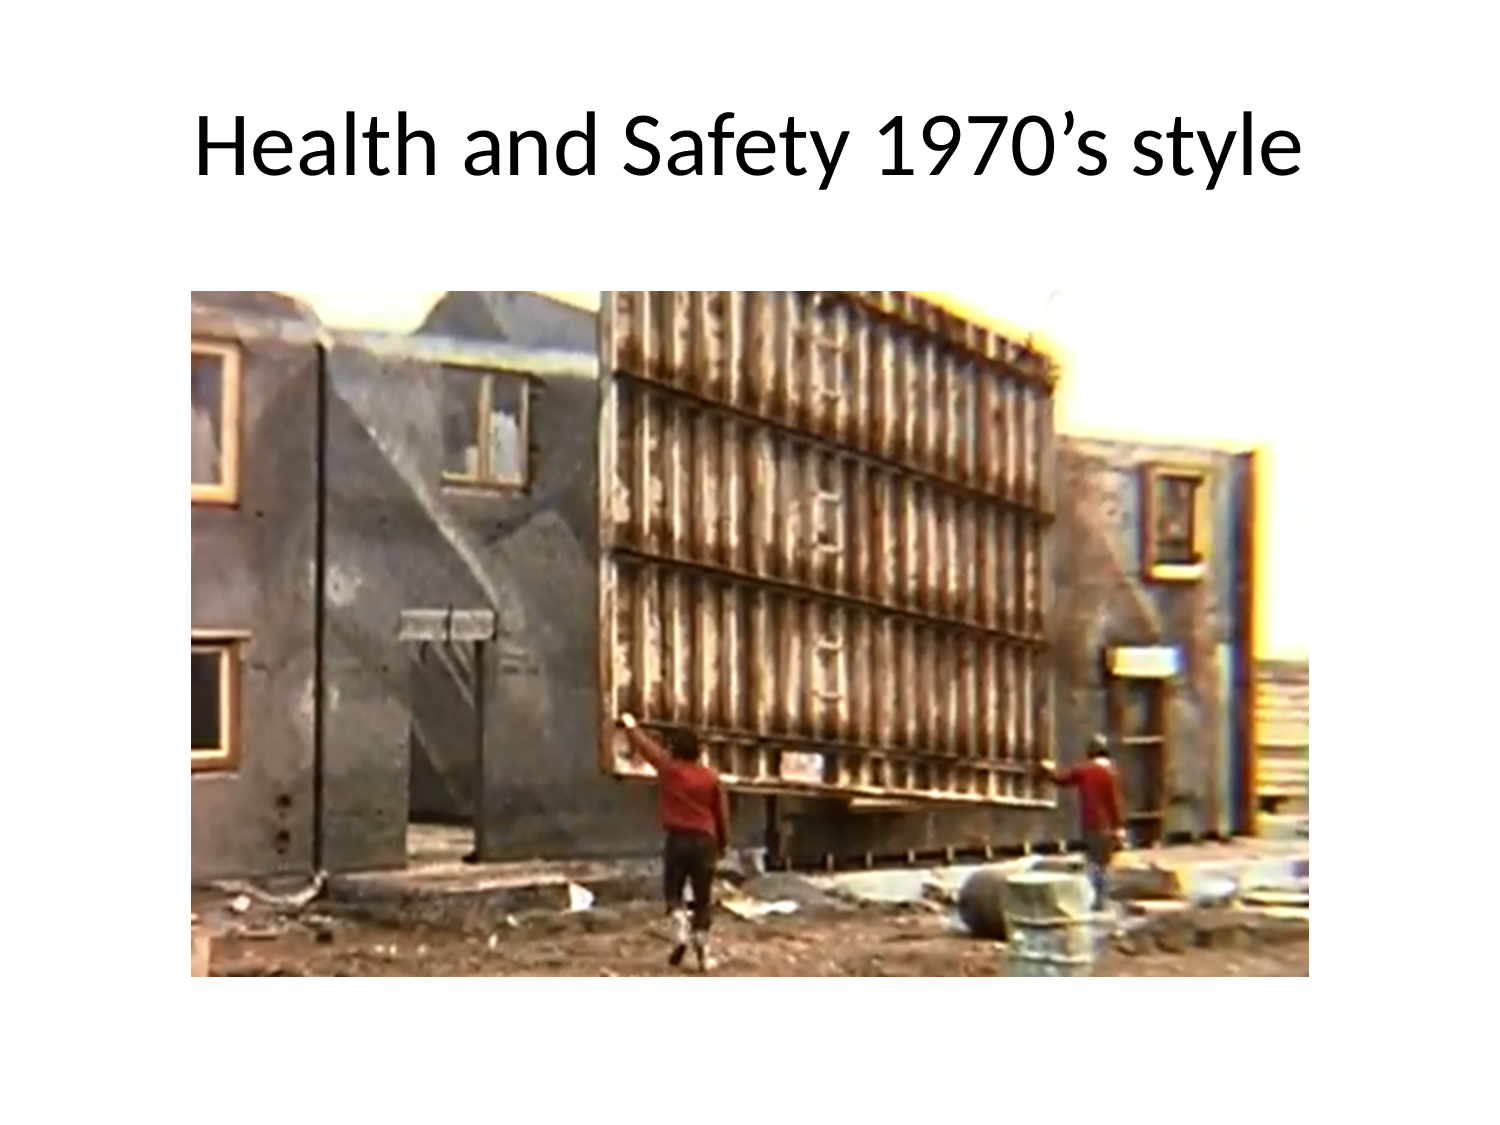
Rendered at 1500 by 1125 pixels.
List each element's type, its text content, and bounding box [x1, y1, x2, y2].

title Health and Safety 1970’s style [75, 45, 1425, 233]
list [191, 290, 1309, 977]
